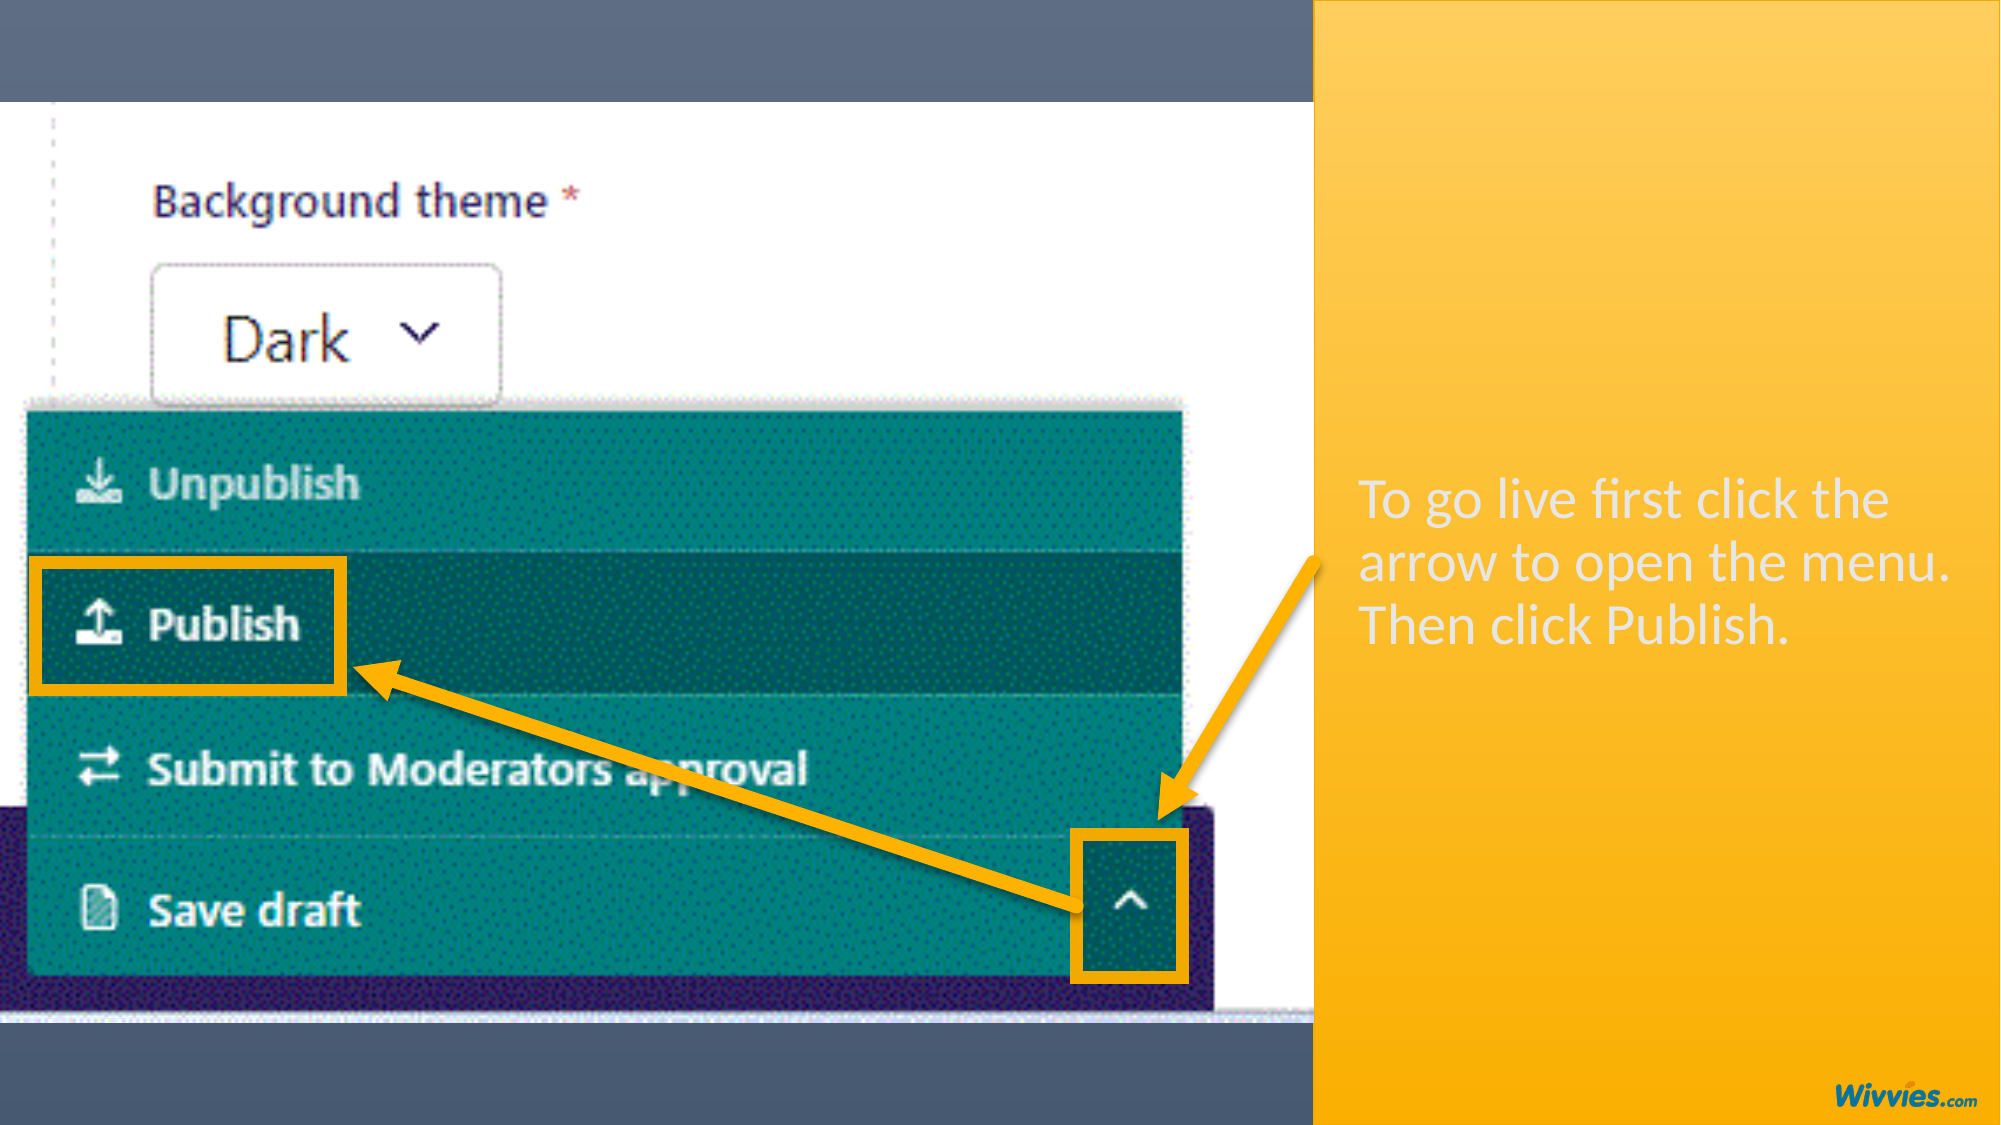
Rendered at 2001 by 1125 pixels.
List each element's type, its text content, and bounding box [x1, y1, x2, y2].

picture [0, 0, 1314, 1125]
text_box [1157, 562, 1314, 821]
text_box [352, 667, 1077, 907]
list To go live first click the arrow to open the menu. Then click Publish. [1314, 0, 2000, 1125]
